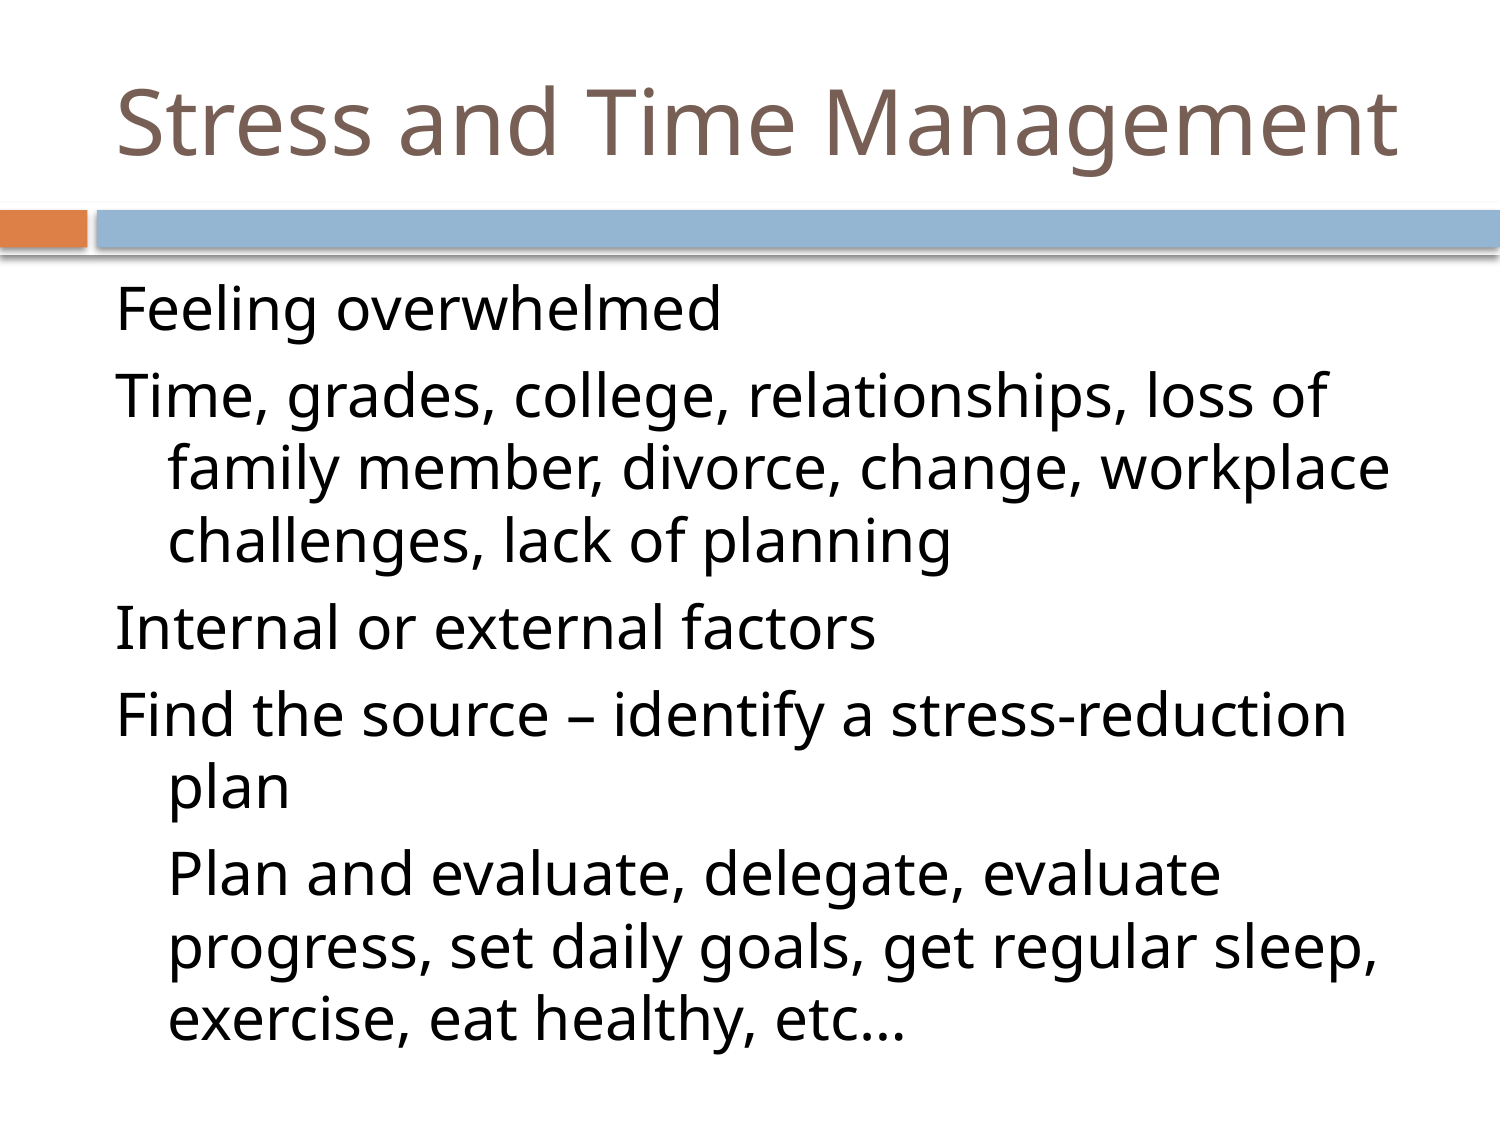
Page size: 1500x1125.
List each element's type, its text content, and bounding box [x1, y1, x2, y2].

title Stress and Time Management [100, 37, 1438, 200]
list Feeling overwhelmed Time, grades, college, relationships, loss of family member, divorce, change, workplace challenges, lack of planning Internal or external factors Find the source – identify a stress-reduction plan Plan and evaluate, delegate, evaluate progress, set daily goals, get regular sleep, exercise, eat healthy, etc… [100, 262, 1438, 1000]
